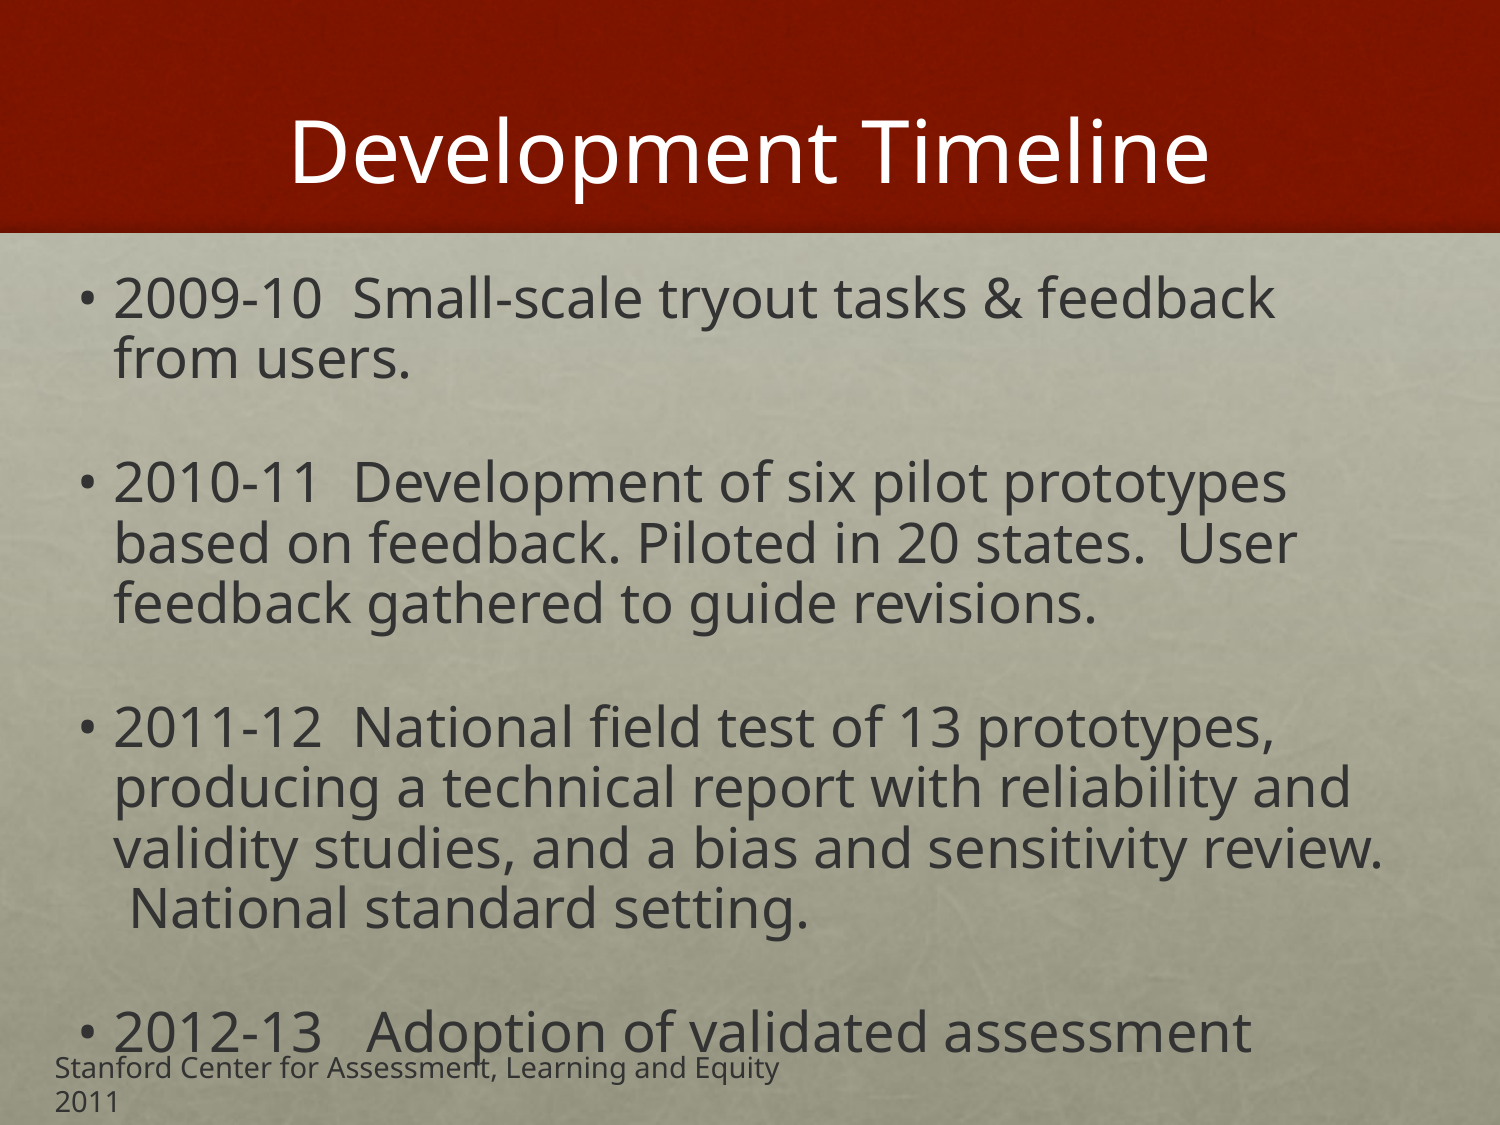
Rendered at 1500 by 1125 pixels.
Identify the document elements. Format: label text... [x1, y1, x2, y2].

title Development Timeline [75, 58, 1425, 238]
picture [0, 214, 1500, 1125]
footer Stanford Center for Assessment, Learning and Equity 2011 [39, 1042, 872, 1125]
list 2009-10 Small-scale tryout tasks & feedback from users. 2010-11 Development of six pilot prototypes based on feedback. Piloted in 20 states. User feedback gathered to guide revisions. 2011-12 National field test of 13 prototypes, producing a technical report with reliability and validity studies, and a bias and sensitivity review. National standard setting. 2012-13 Adoption of validated assessment [62, 262, 1413, 1078]
